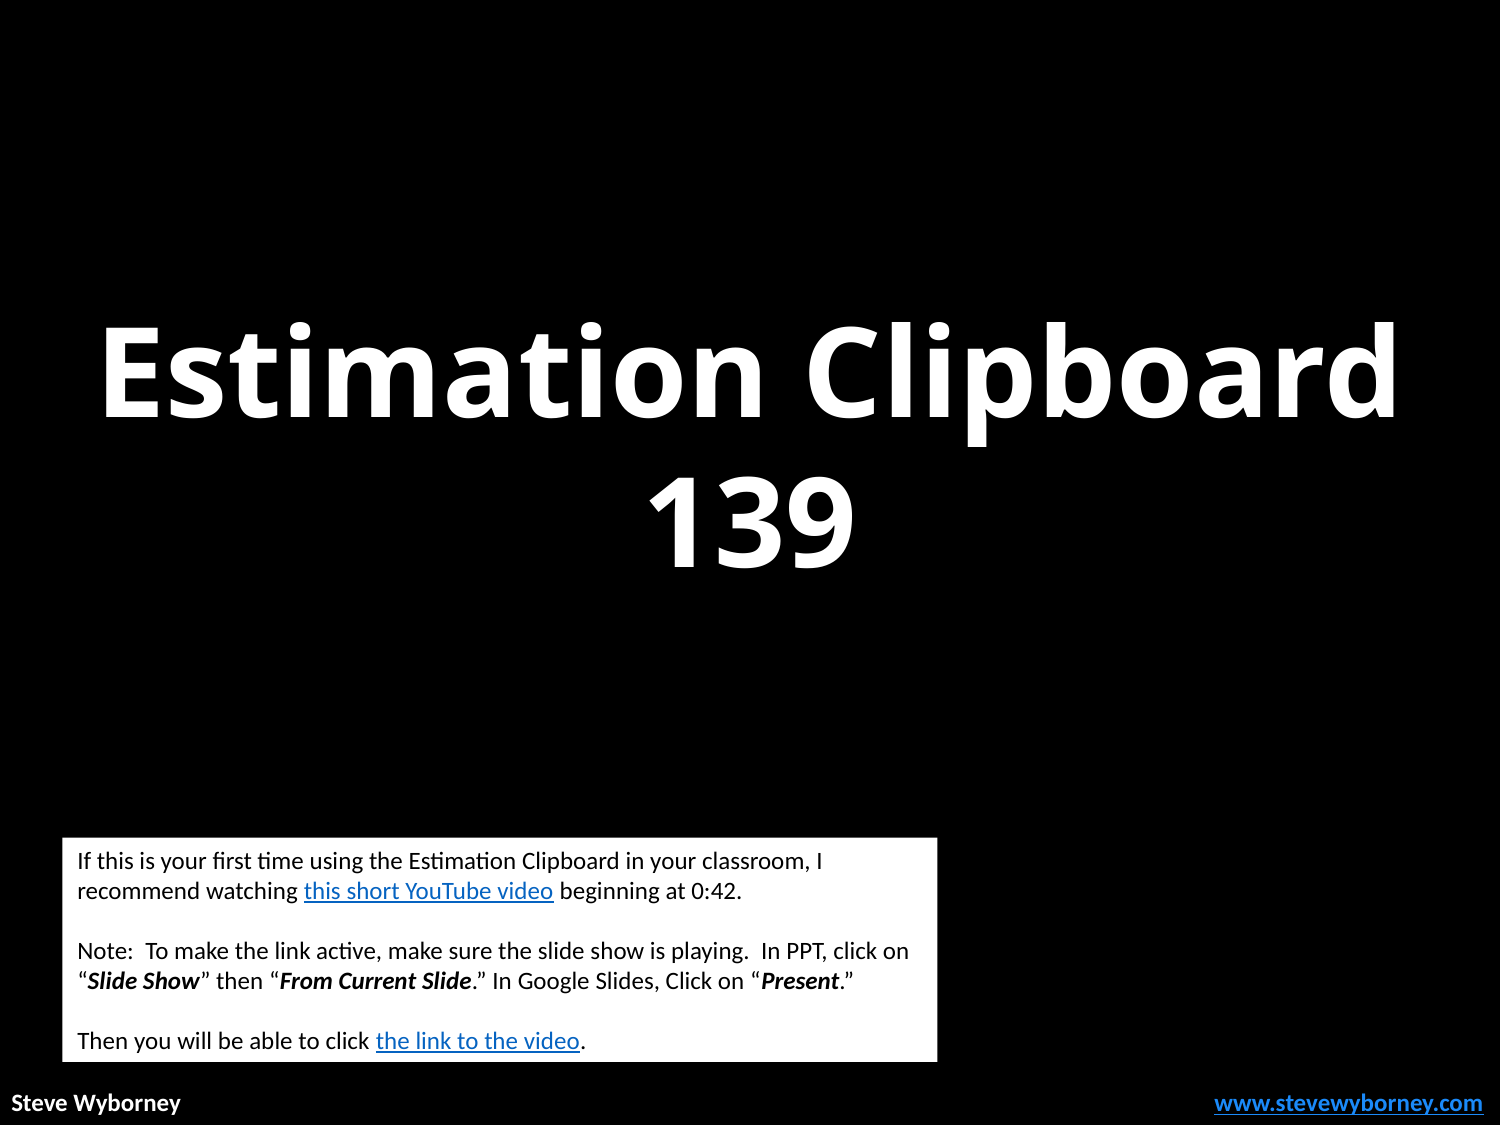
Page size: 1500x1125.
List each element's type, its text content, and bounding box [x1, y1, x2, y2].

text_box If this is your first time using the Estimation Clipboard in your classroom, I recommend watching this short YouTube video beginning at 0:42. Note: To make the link active, make sure the slide show is playing. In PPT, click on “Slide Show” then “From Current Slide.” In Google Slides, Click on “Present.” Then you will be able to click the link to the video. [62, 837, 938, 1062]
text_box Steve Wyborney [0, 1079, 196, 1125]
text_box www.stevewyborney.com [1199, 1079, 1499, 1125]
text_box Estimation Clipboard 139 [0, 321, 1500, 563]
